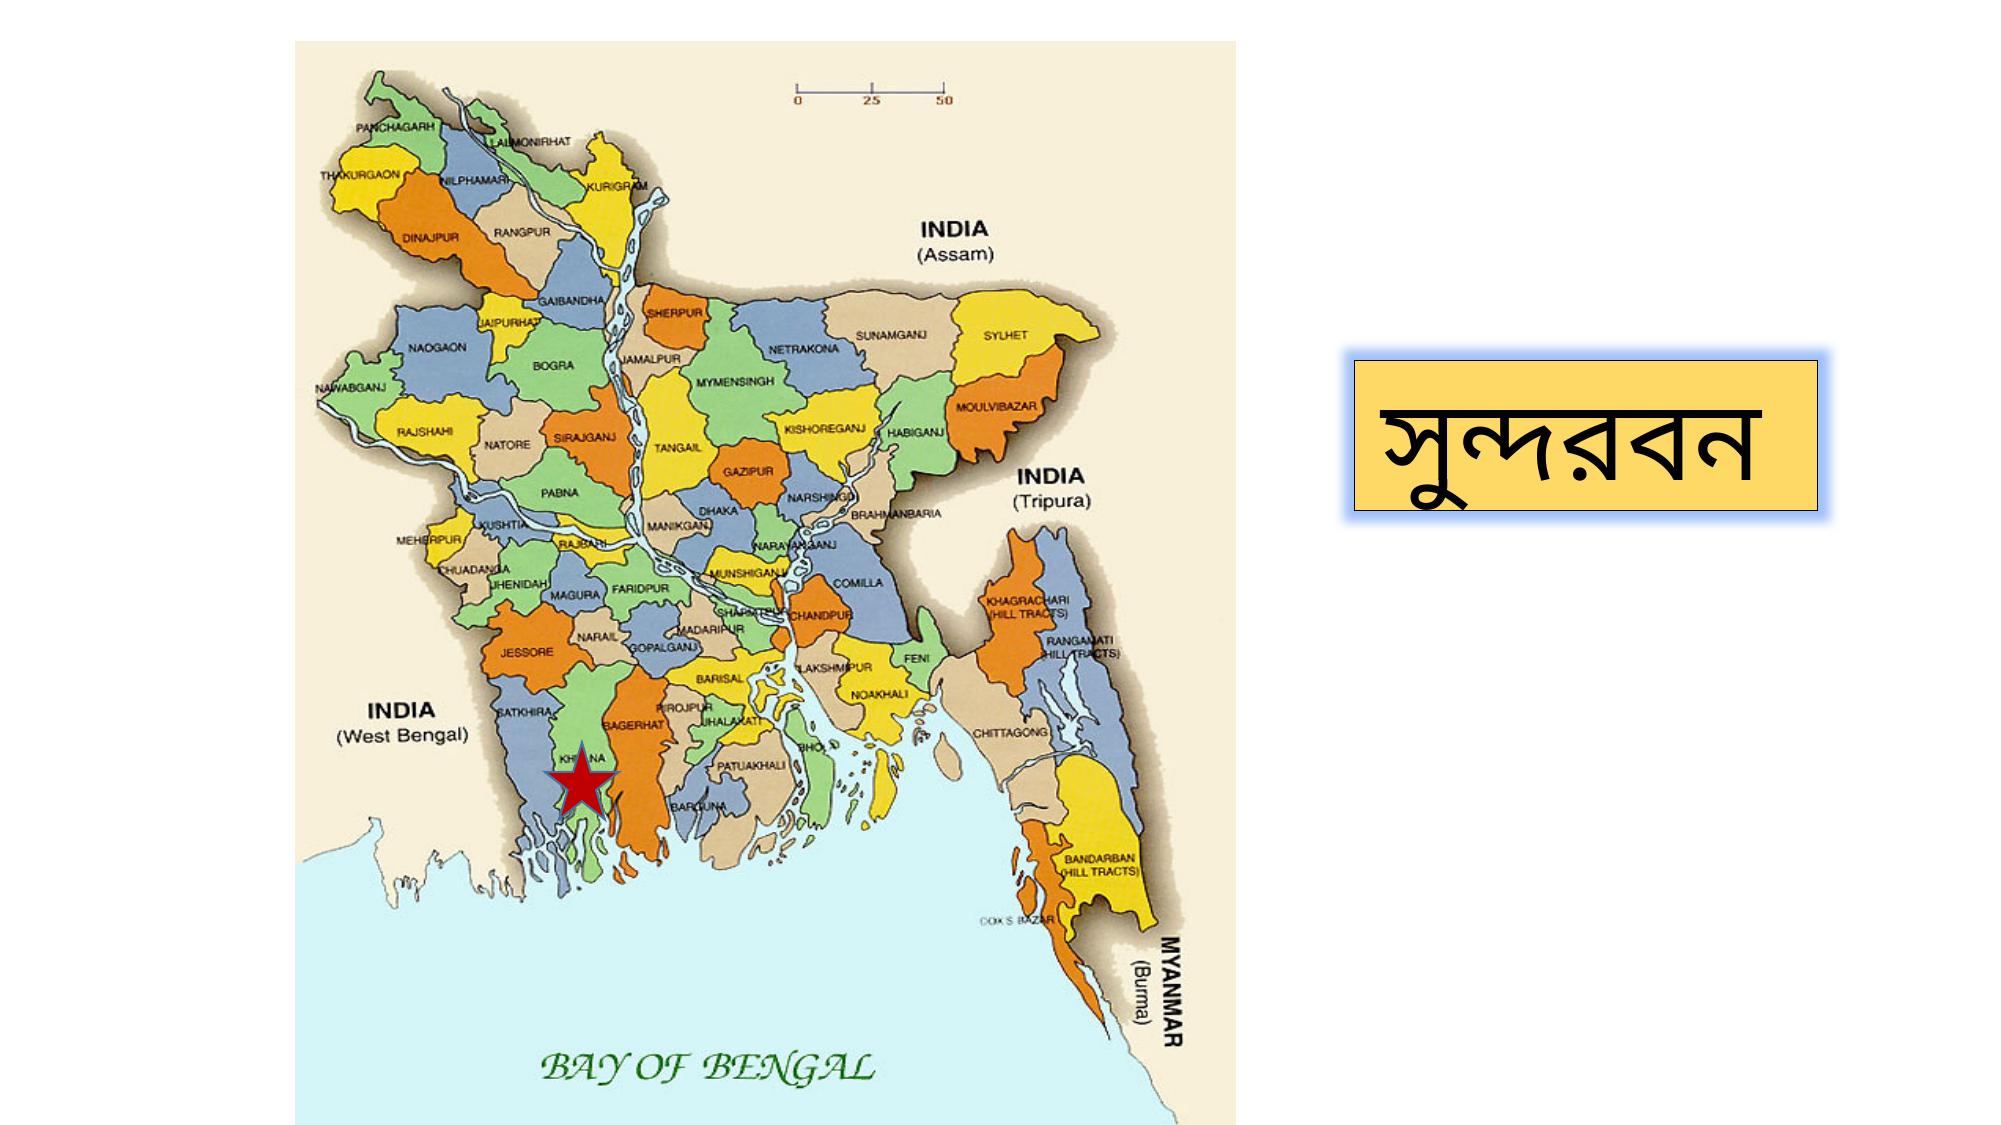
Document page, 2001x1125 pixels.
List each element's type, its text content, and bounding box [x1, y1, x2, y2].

picture [295, 41, 1236, 1125]
text_box সুন্দরবন [1354, 360, 1818, 511]
